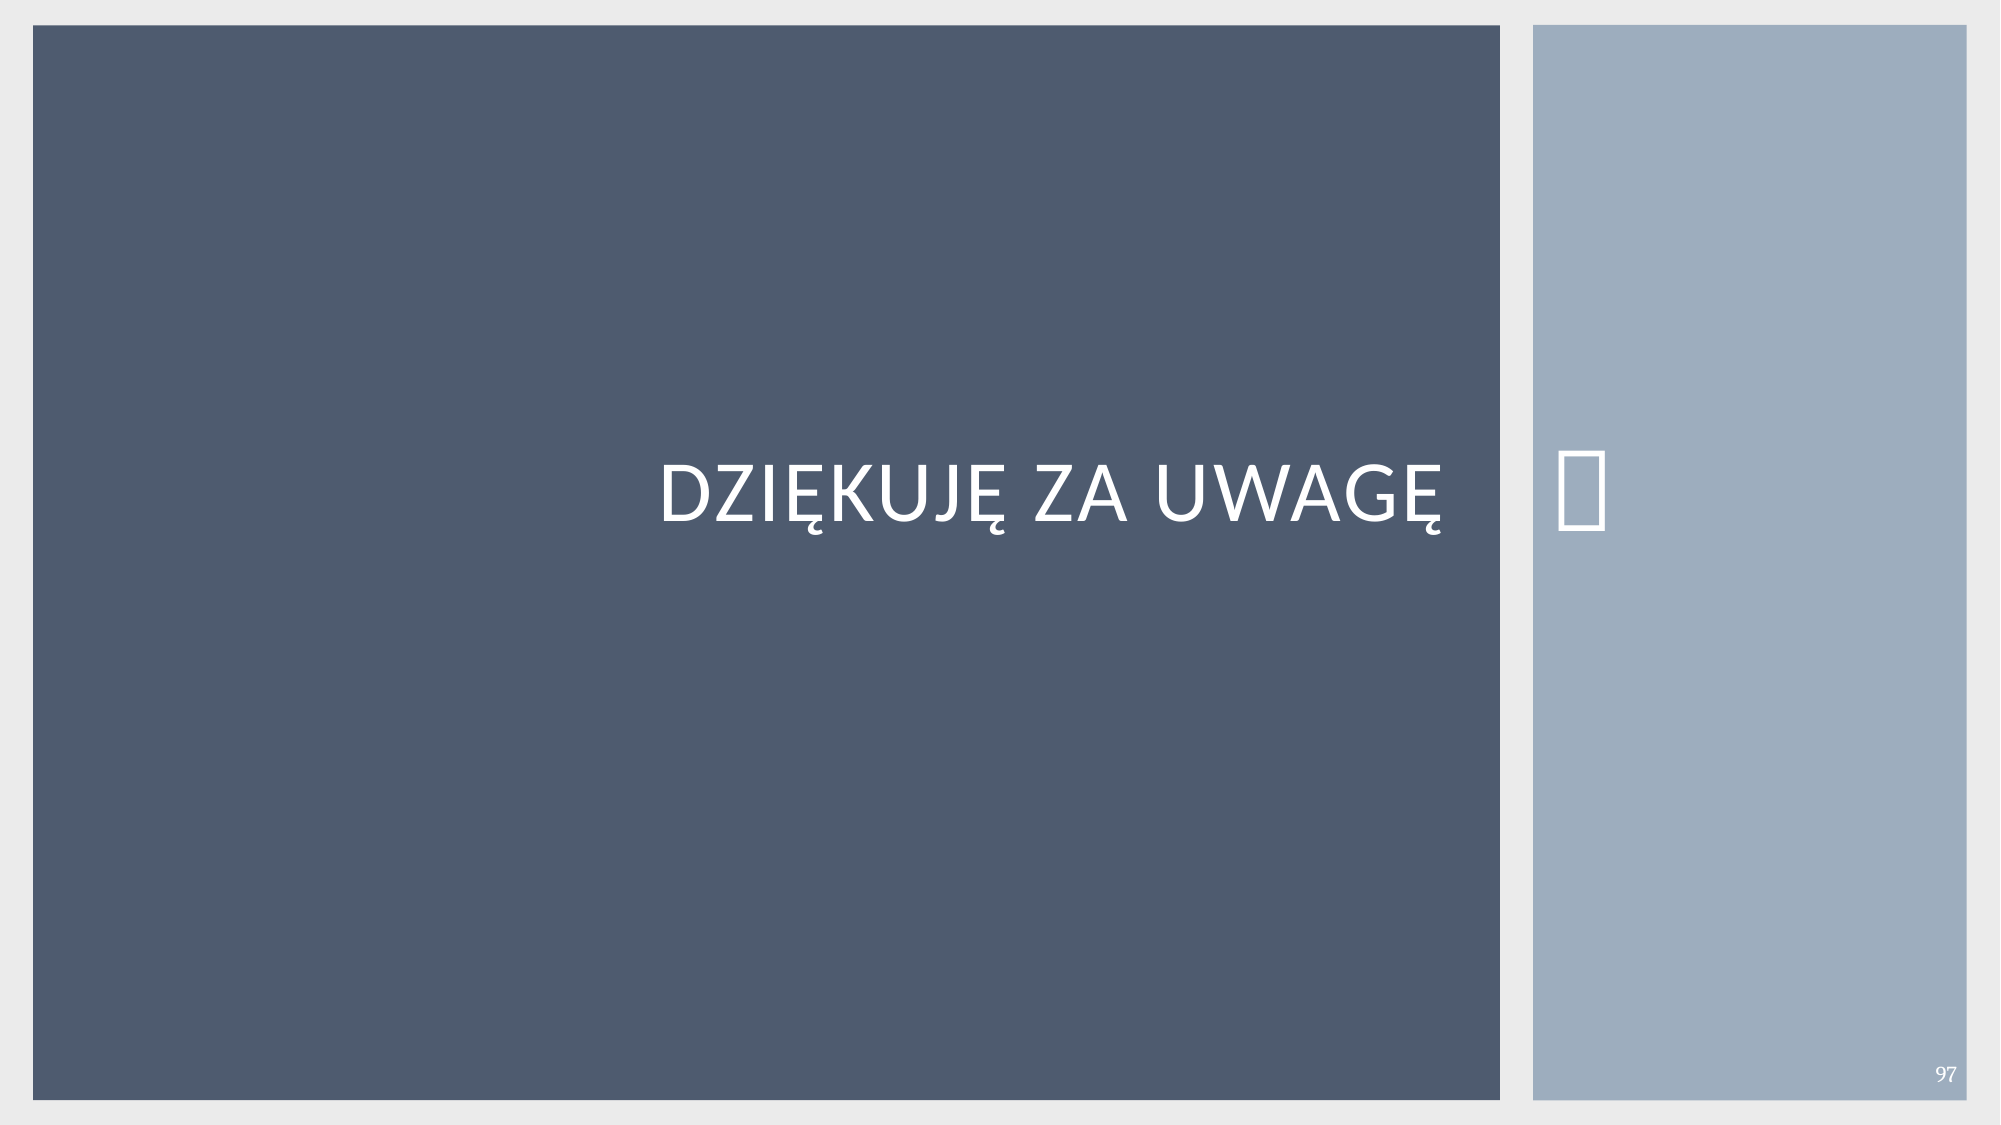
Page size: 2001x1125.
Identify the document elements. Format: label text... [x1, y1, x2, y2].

subtitle  [1533, 336, 1967, 637]
slide_number 97 [1697, 1049, 1974, 1097]
title DZIĘKUJĘ ZA UWAGĘ [99, 336, 1484, 637]
